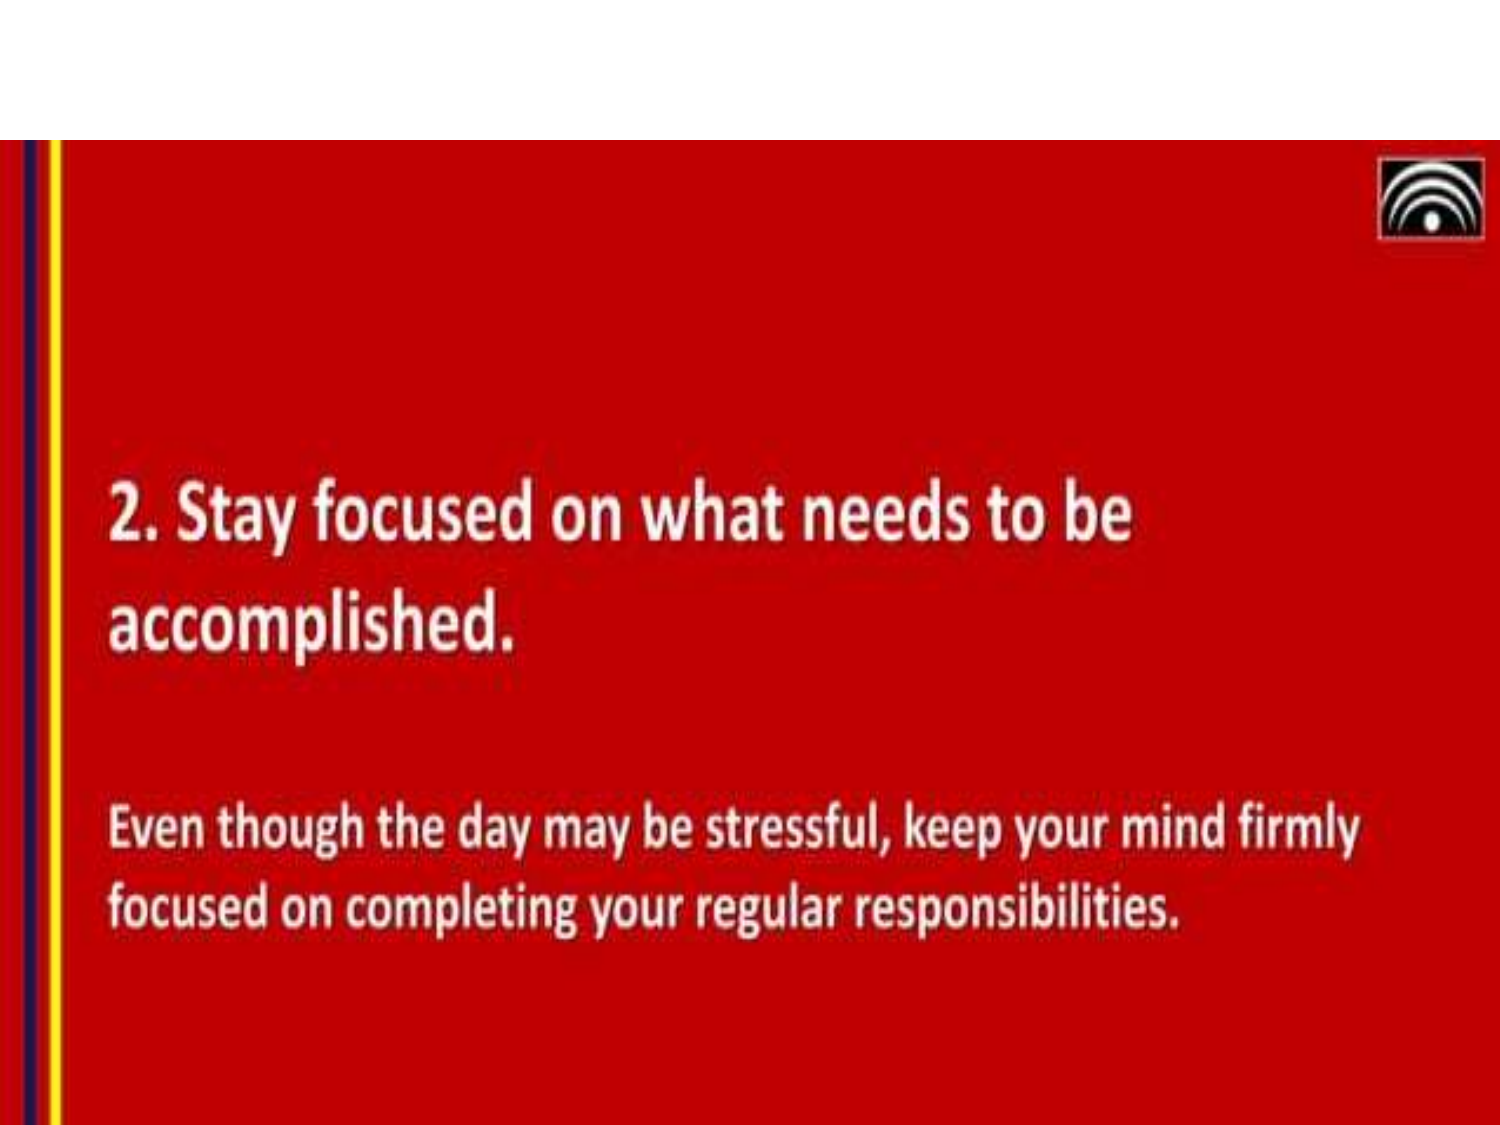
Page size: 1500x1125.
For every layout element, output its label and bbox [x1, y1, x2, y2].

picture [0, 139, 1500, 1125]
